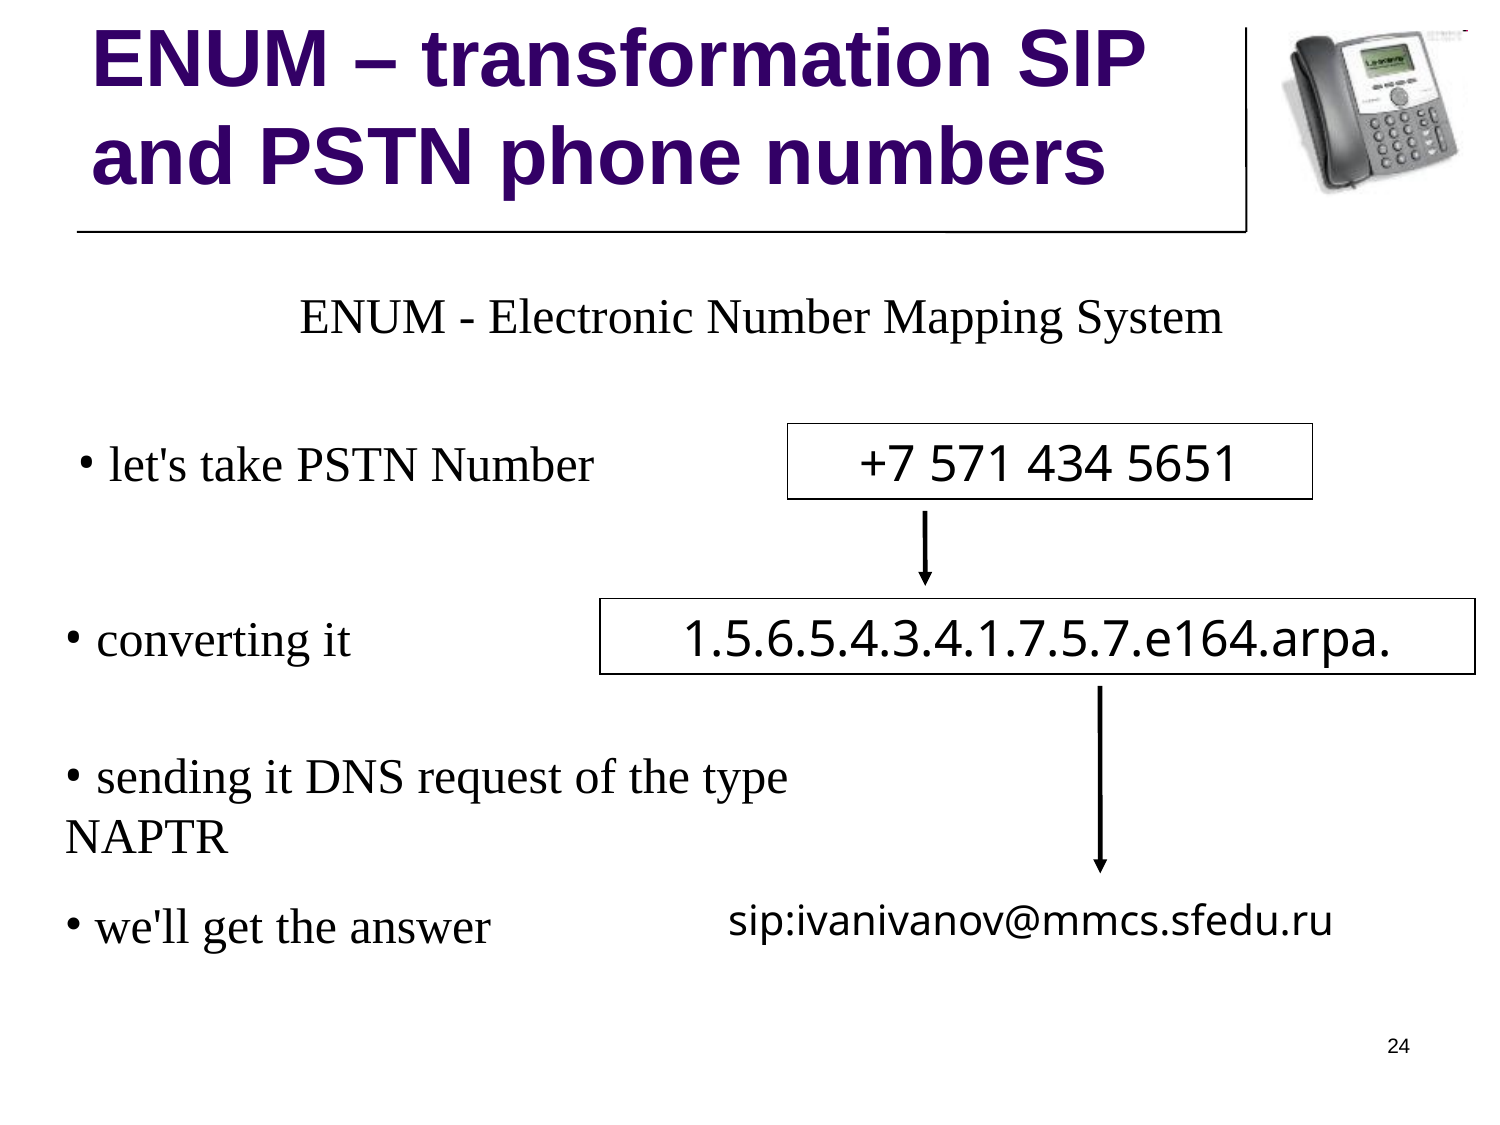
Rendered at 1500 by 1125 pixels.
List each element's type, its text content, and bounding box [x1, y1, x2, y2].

text_box converting it [50, 598, 600, 674]
text_box [919, 510, 932, 586]
picture [1281, 30, 1468, 199]
text_box ENUM – transformation SIP and PSTN phone numbers [76, 19, 1247, 209]
text_box [1094, 685, 1107, 874]
text_box we'll get the answer [49, 885, 625, 962]
text_box let's take PSTN Number [62, 423, 763, 499]
text_box 24 [1074, 1024, 1426, 1100]
text_box +7 571 434 5651 [787, 423, 1313, 499]
text_box 1.5.6.5.4.3.4.1.7.5.7.e164.arpa. [600, 598, 1476, 674]
text_box ENUM - Electronic Number Mapping System [58, 275, 1465, 352]
text_box sending it DNS request of the type NAPTR [50, 735, 915, 812]
text_box sip:ivanivanov@mmcs.sfedu.ru [650, 885, 1413, 952]
